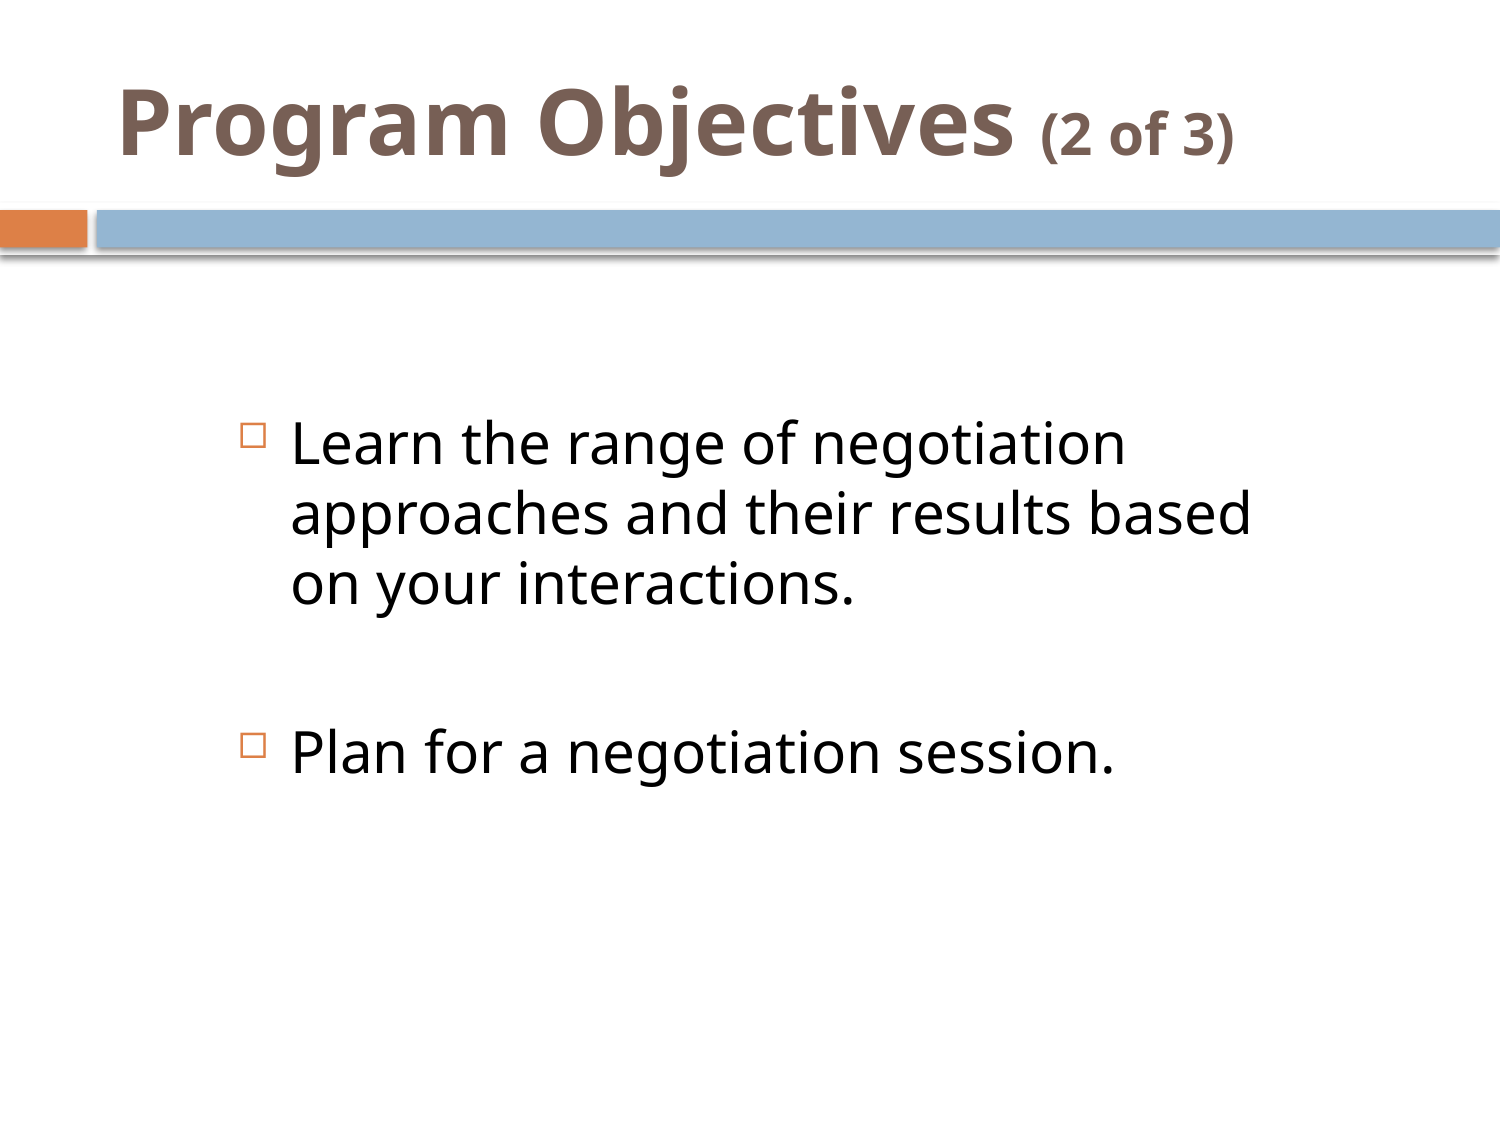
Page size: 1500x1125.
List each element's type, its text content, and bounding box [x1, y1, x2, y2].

list Learn the range of negotiation approaches and their results based on your interactions. Plan for a negotiation session. [222, 398, 1313, 1000]
title Program Objectives (2 of 3) [100, 37, 1438, 200]
